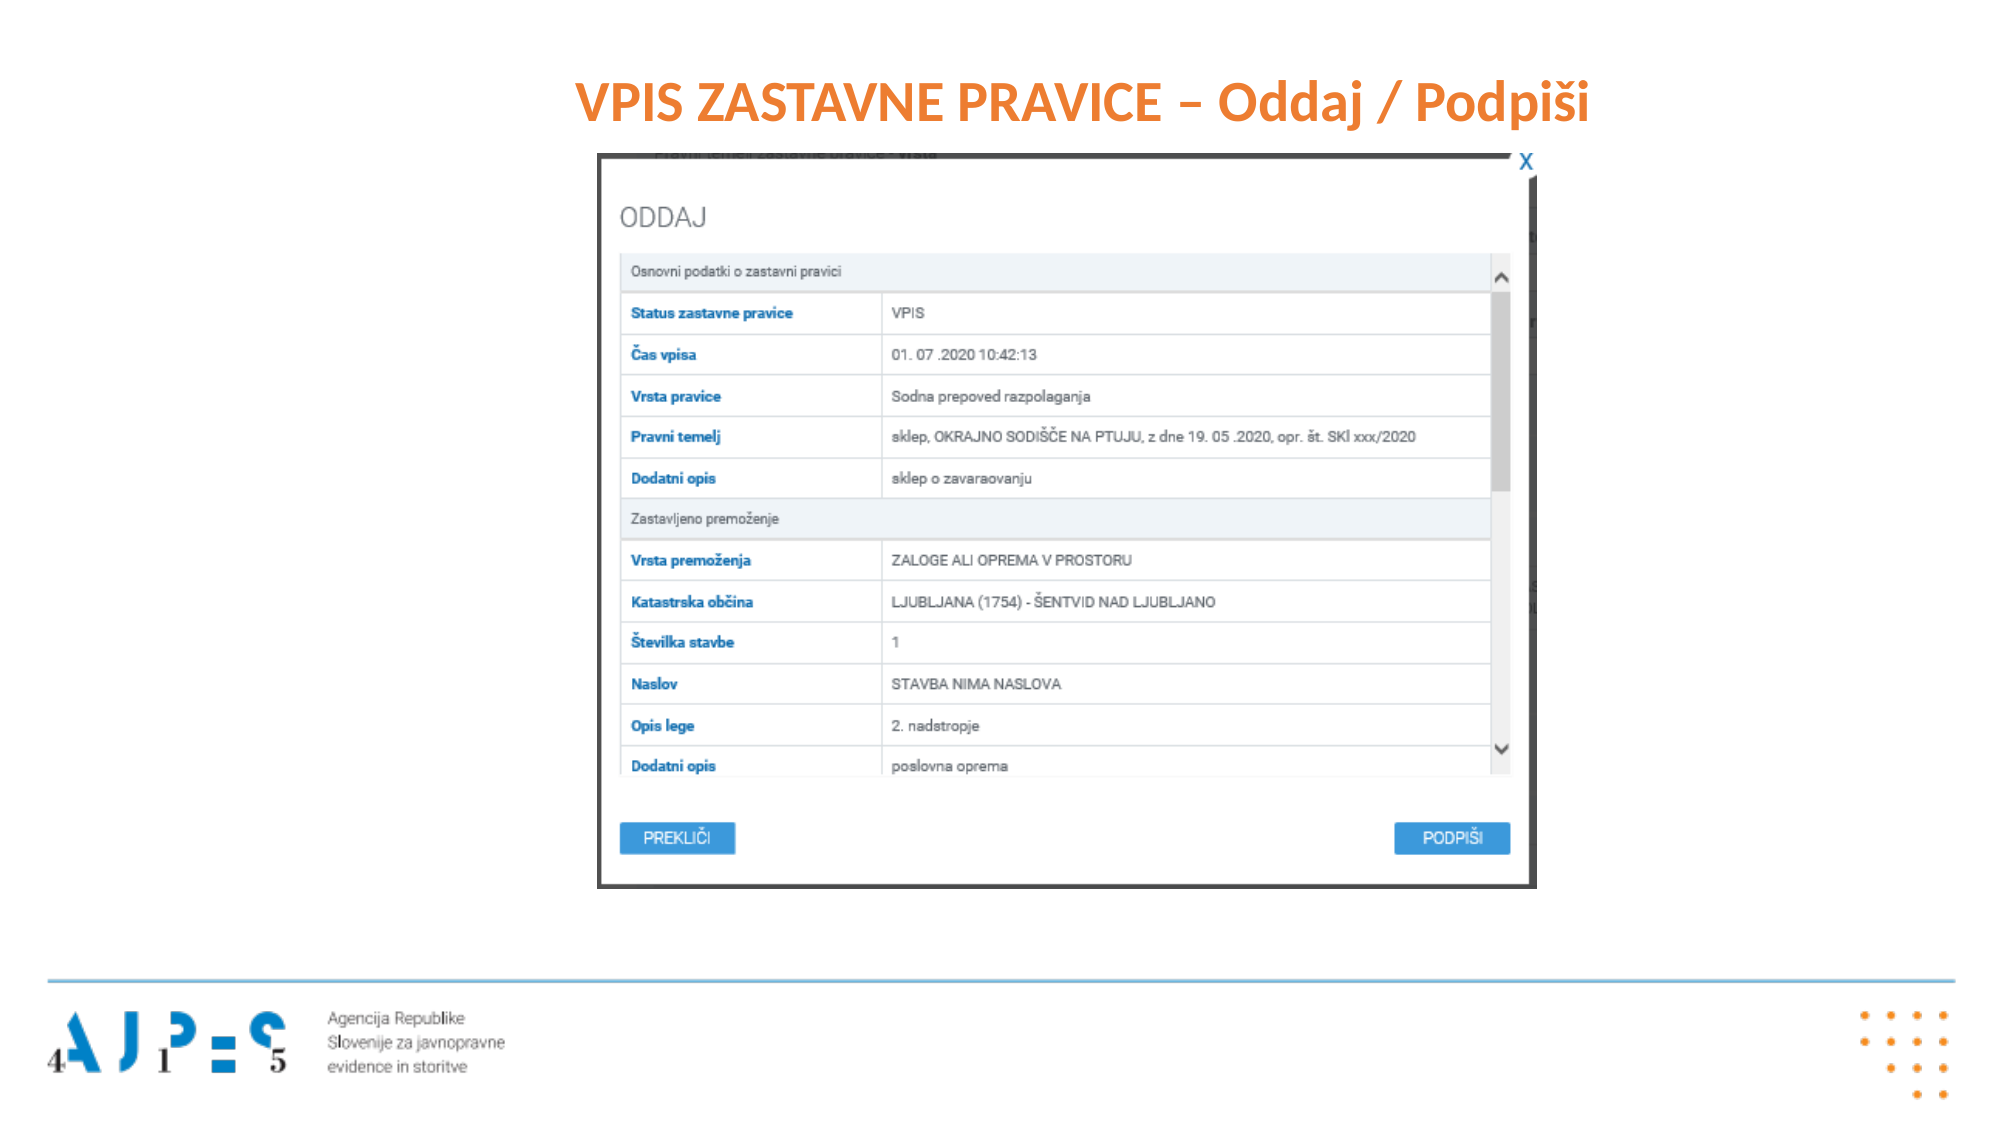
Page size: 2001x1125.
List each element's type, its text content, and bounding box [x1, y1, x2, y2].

picture [0, 153, 2000, 1125]
text_box VPIS ZASTAVNE PRAVICE – Oddaj / Podpiši [463, 68, 1705, 200]
